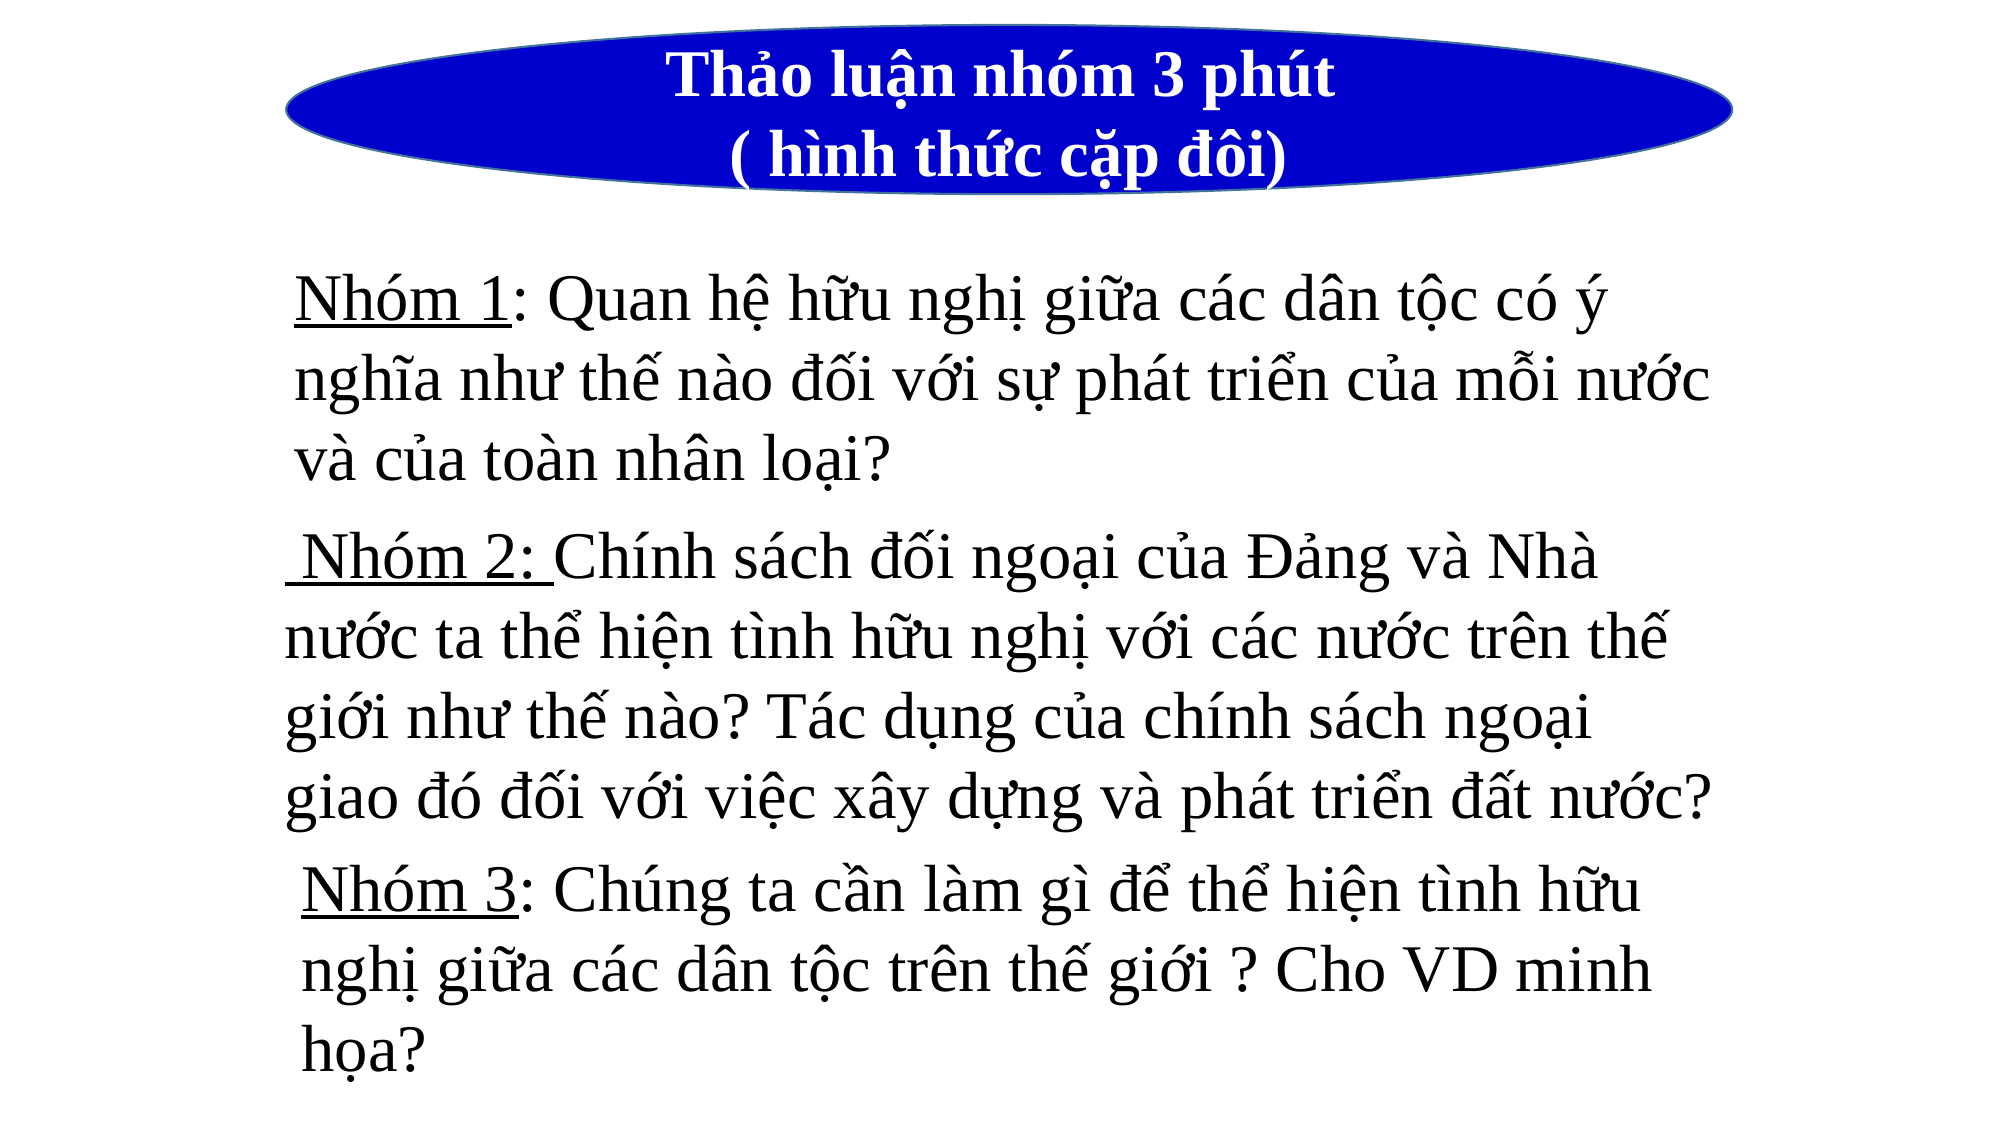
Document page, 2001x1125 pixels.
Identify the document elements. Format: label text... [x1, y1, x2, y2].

text_box Nhóm 2: Chính sách đối ngoại của Đảng và Nhà nước ta thể hiện tình hữu nghị với các nước trên thế giới như thế nào? Tác dụng của chính sách ngoại giao đó đối với việc xây dựng và phát triển đất nước? [269, 504, 1733, 839]
text_box Thảo luận nhóm 3 phút ( hình thức cặp đôi) [285, 23, 1734, 196]
text_box Nhóm 1: Quan hệ hữu nghị giữa các dân tộc có ý nghĩa như thế nào đối với sự phát triển của mỗi nước và của toàn nhân loại? [279, 246, 1743, 502]
text_box Nhóm 3: Chúng ta cần làm gì để thể hiện tình hữu nghị giữa các dân tộc trên thế giới ? Cho VD minh họa? [286, 837, 1748, 1093]
